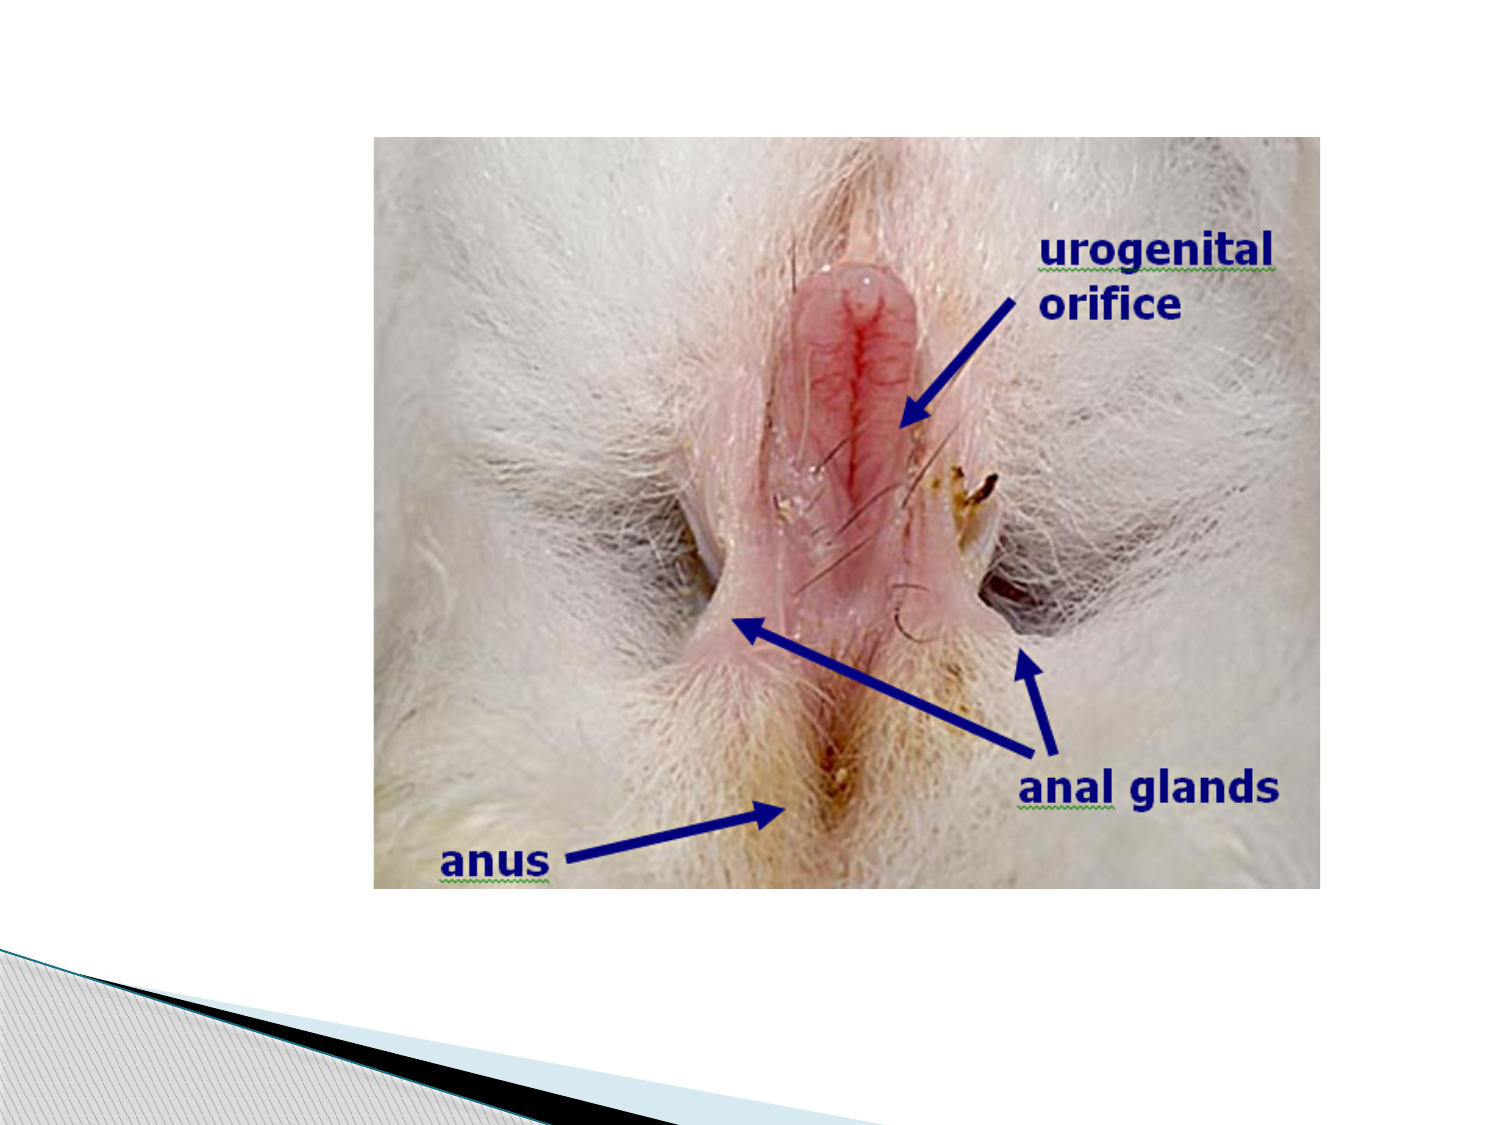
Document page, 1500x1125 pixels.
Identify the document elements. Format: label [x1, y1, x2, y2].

picture [371, 136, 1321, 889]
